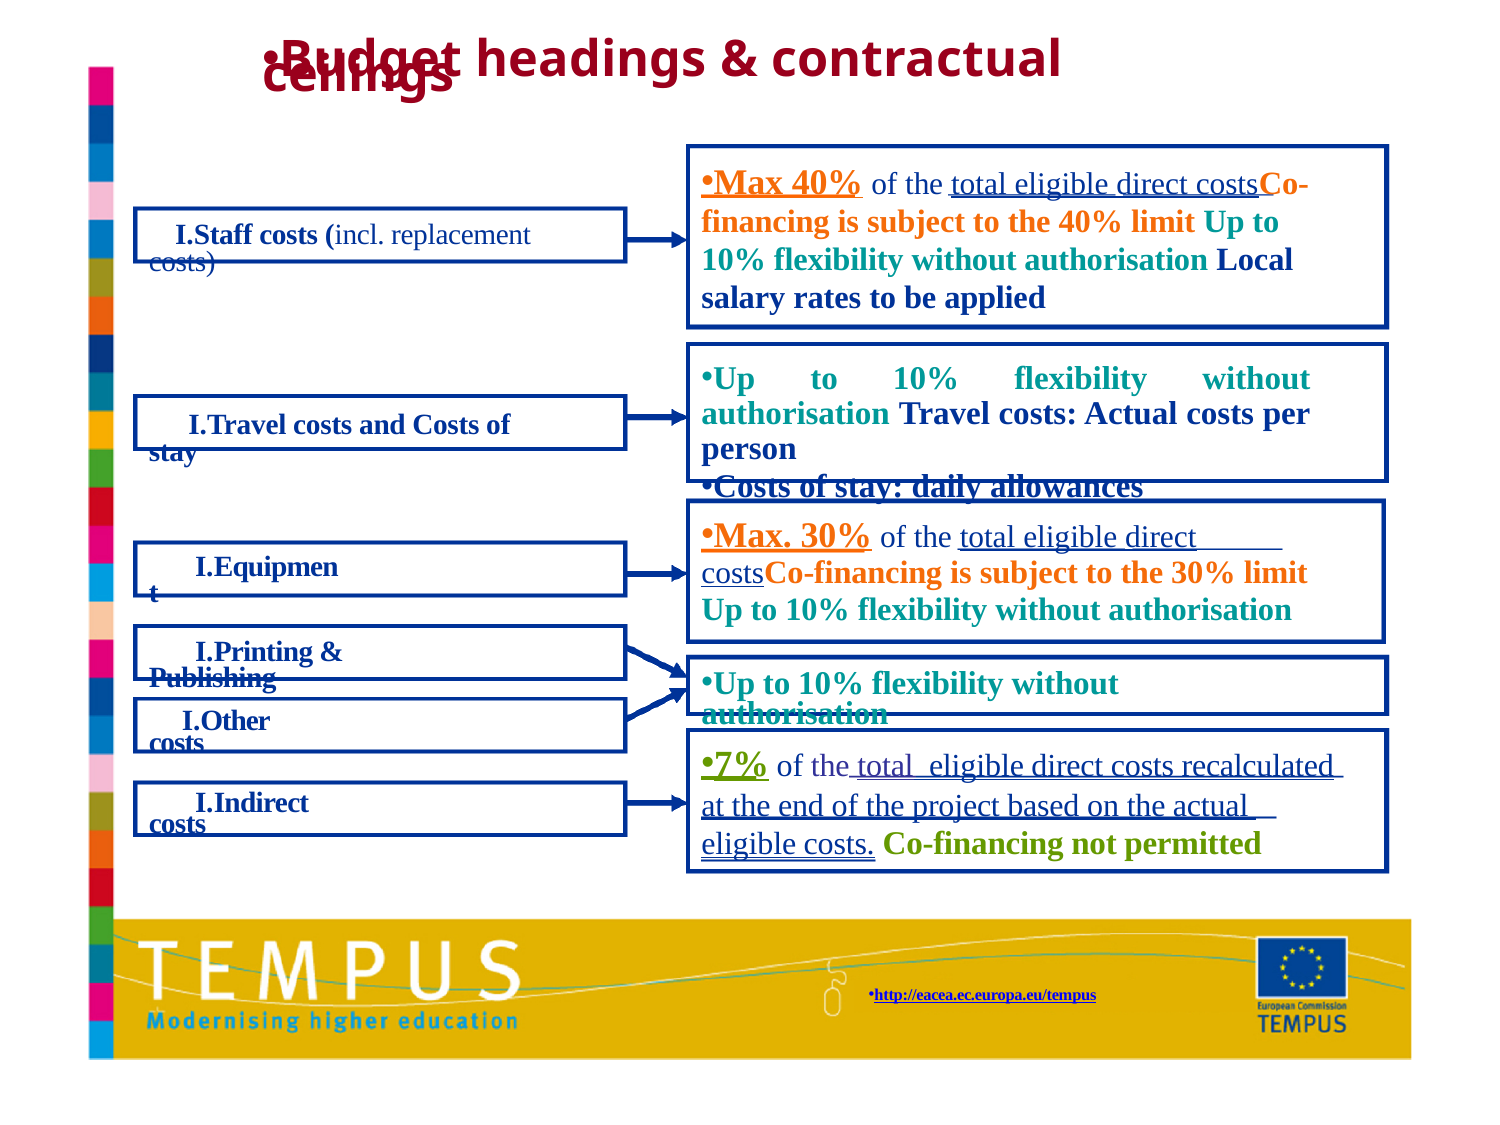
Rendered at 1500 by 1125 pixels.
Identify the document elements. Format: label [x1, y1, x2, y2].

picture [85, 66, 1412, 1062]
